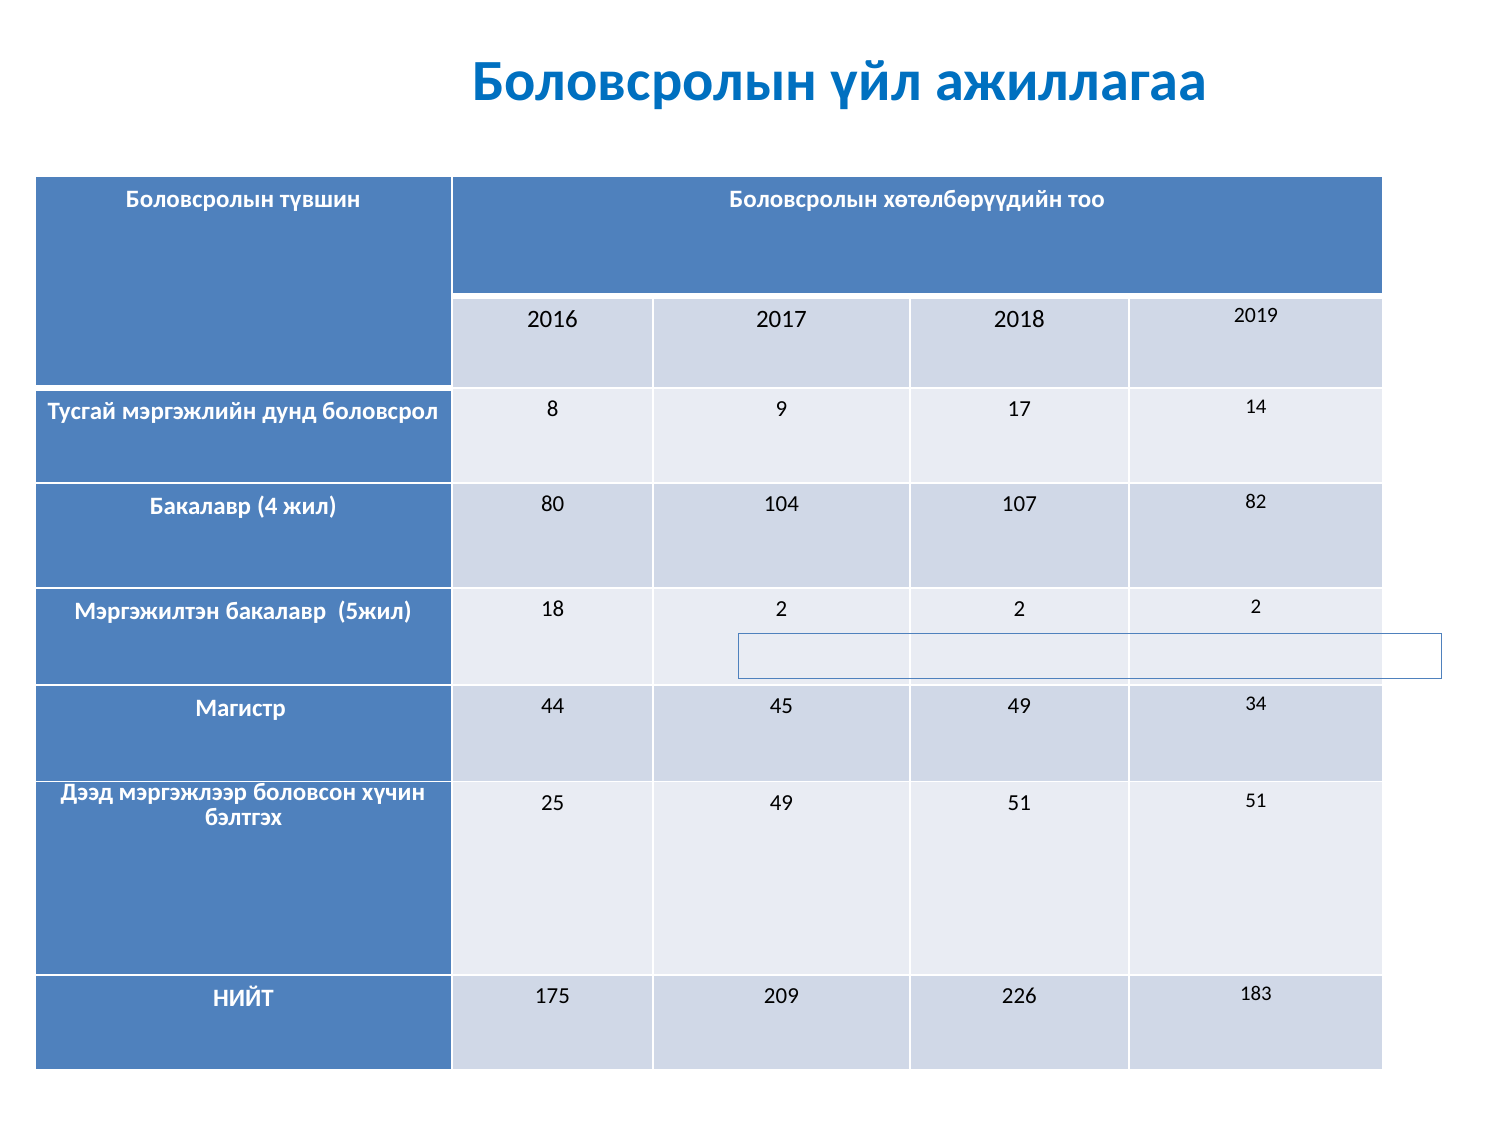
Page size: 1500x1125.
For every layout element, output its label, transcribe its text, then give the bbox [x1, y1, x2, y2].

table_cell 80 [453, 484, 652, 587]
table_cell 45 [654, 686, 909, 781]
table_cell 104 [654, 484, 909, 587]
table_cell 51 [911, 782, 1128, 974]
text_box Боловсролын үйл ажиллагаа [222, 35, 1458, 120]
table_cell Дээд мэргэжлээр боловсон хүчин бэлтгэх [36, 782, 451, 974]
table_cell 25 [453, 782, 652, 974]
table_cell НИЙТ [36, 976, 451, 1069]
table_cell 82 [1130, 484, 1382, 587]
table_cell 183 [1130, 976, 1382, 1069]
table_cell Бакалавр (4 жил) [36, 484, 451, 587]
table_cell 2 [654, 589, 909, 684]
table_cell 51 [1130, 782, 1382, 974]
table_cell Мэргэжилтэн бакалавр (5жил) [36, 589, 451, 684]
table_cell 2 [911, 679, 1128, 684]
table_cell Магистр [36, 686, 451, 781]
table_cell 226 [911, 976, 1128, 1069]
table_cell 2018 [911, 299, 1128, 387]
table_cell 14 [1130, 389, 1382, 482]
table_cell Тусгай мэргэжлийн дунд боловсрол [36, 391, 451, 482]
table_cell 2 [1130, 679, 1382, 684]
table_cell 2019 [1130, 299, 1382, 387]
table_cell 107 [911, 484, 1128, 587]
table_cell 209 [654, 976, 909, 1069]
table_cell 18 [453, 589, 652, 684]
table_cell 49 [911, 686, 1128, 781]
table_cell 9 [654, 389, 909, 482]
table_cell 49 [654, 782, 909, 974]
text_box [738, 633, 1442, 679]
table_cell 34 [1130, 686, 1382, 781]
table_cell 17 [911, 389, 1128, 482]
table_cell 8 [453, 389, 652, 482]
table_cell 2 [1130, 589, 1382, 633]
table_cell 2 [911, 589, 1128, 633]
table_cell 44 [453, 686, 652, 781]
table_cell 2016 [453, 299, 652, 387]
table_cell 2017 [654, 299, 909, 387]
table_header Боловсролын түвшин [36, 177, 451, 385]
table_header Боловсролын хөтөлбөрүүдийн тоо [453, 177, 1382, 293]
table_cell 175 [453, 976, 652, 1069]
